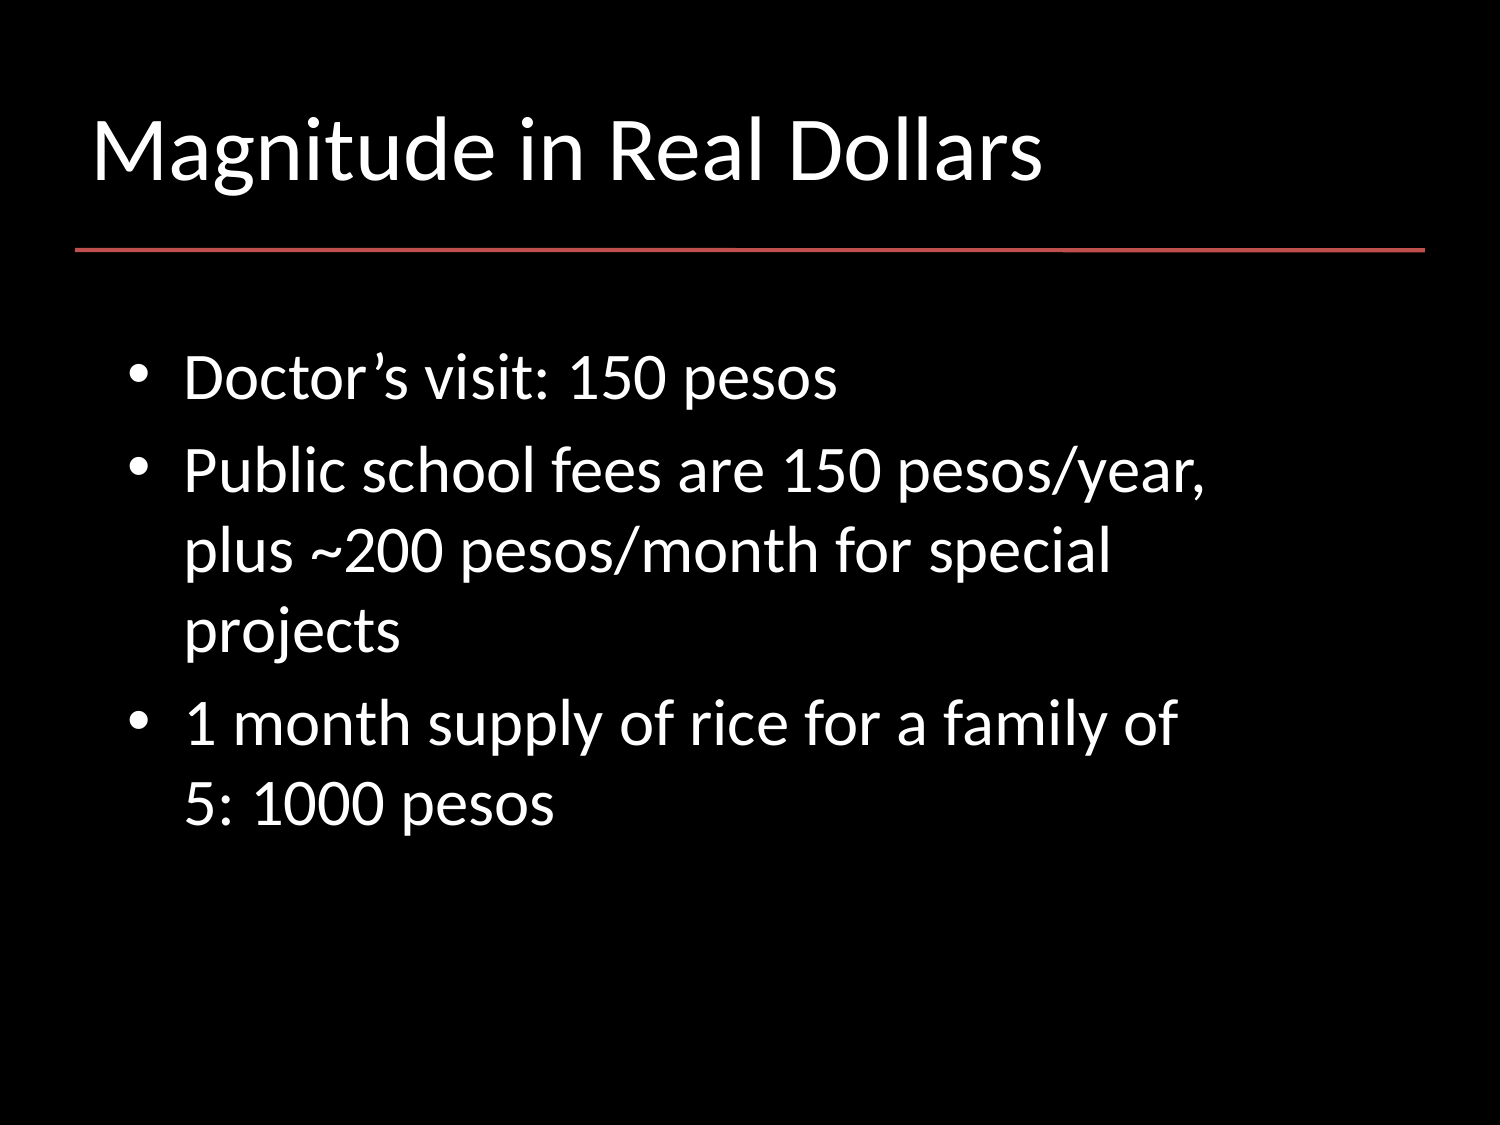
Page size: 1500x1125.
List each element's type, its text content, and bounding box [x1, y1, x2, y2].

list Doctor’s visit: 150 pesos Public school fees are 150 pesos/year, plus ~200 pesos/month for special projects 1 month supply of rice for a family of 5: 1000 pesos [112, 324, 1226, 1001]
title Magnitude in Real Dollars [74, 49, 1426, 238]
